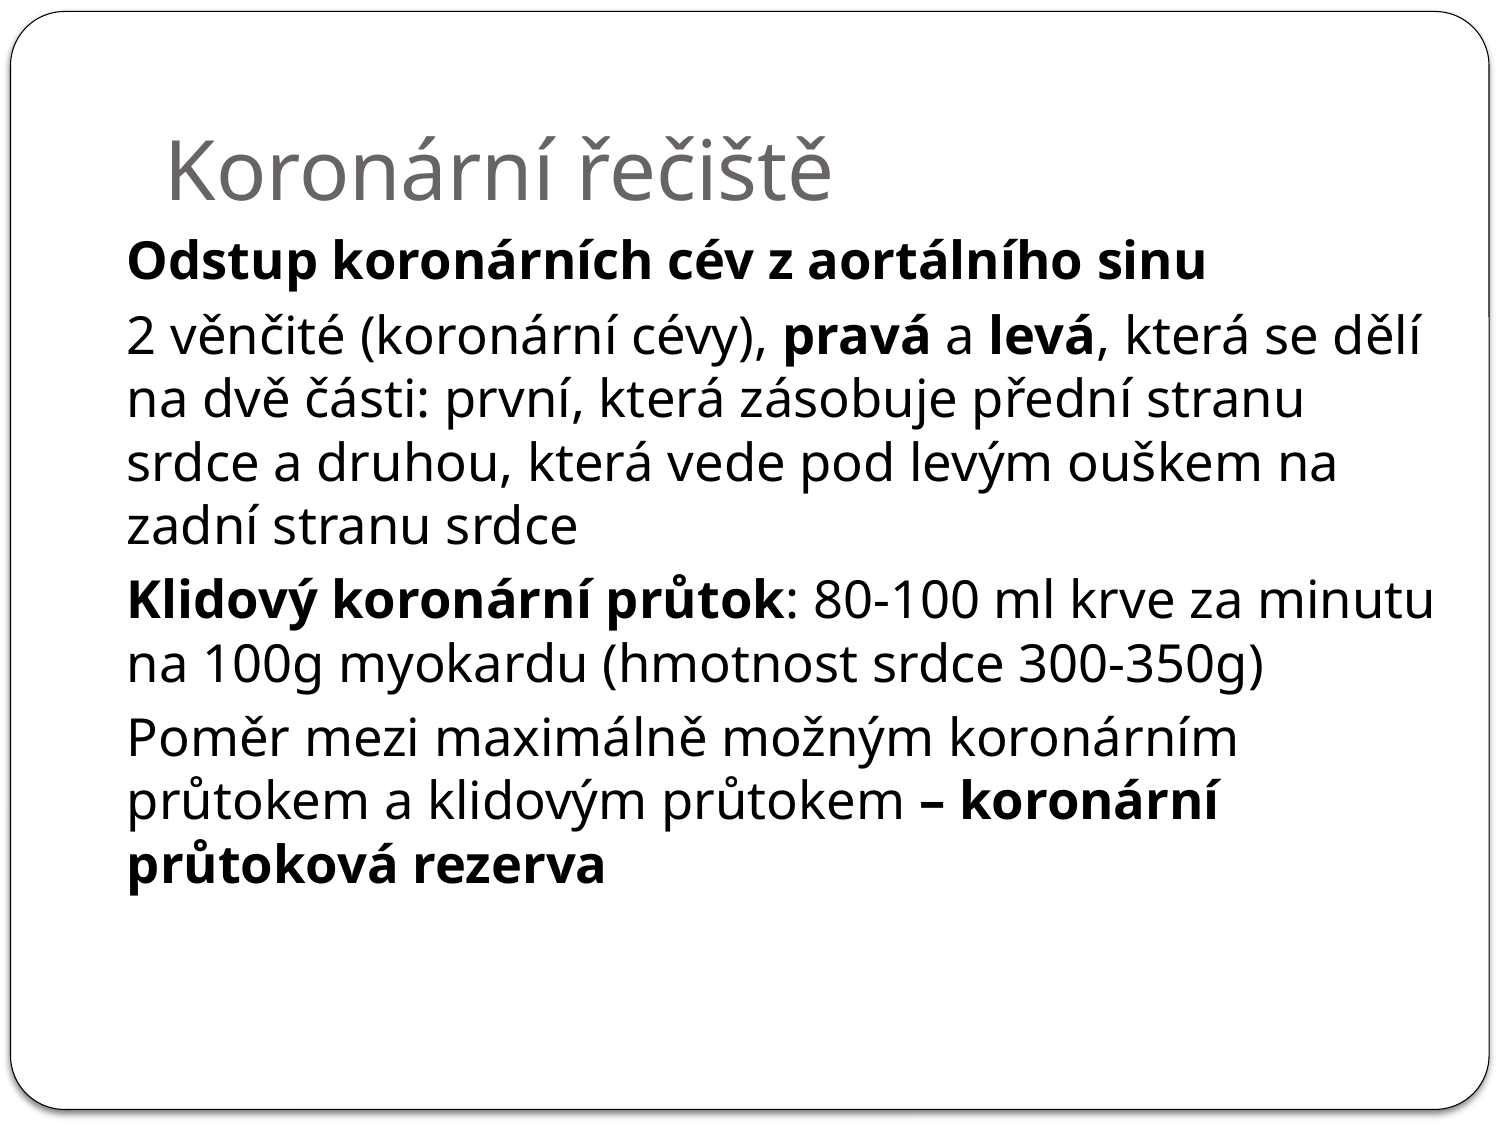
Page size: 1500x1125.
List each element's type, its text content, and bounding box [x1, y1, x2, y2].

title Koronární řečiště [150, 45, 1425, 219]
list Odstup koronárních cév z aortálního sinu 2 věnčité (koronární cévy), pravá a levá, která se dělí na dvě části: první, která zásobuje přední stranu srdce a druhou, která vede pod levým ouškem na zadní stranu srdce Klidový koronární průtok: 80-100 ml krve za minutu na 100g myokardu (hmotnost srdce 300-350g) Poměr mezi maximálně možným koronárním průtokem a klidovým průtokem – koronární průtoková rezerva [112, 219, 1463, 963]
